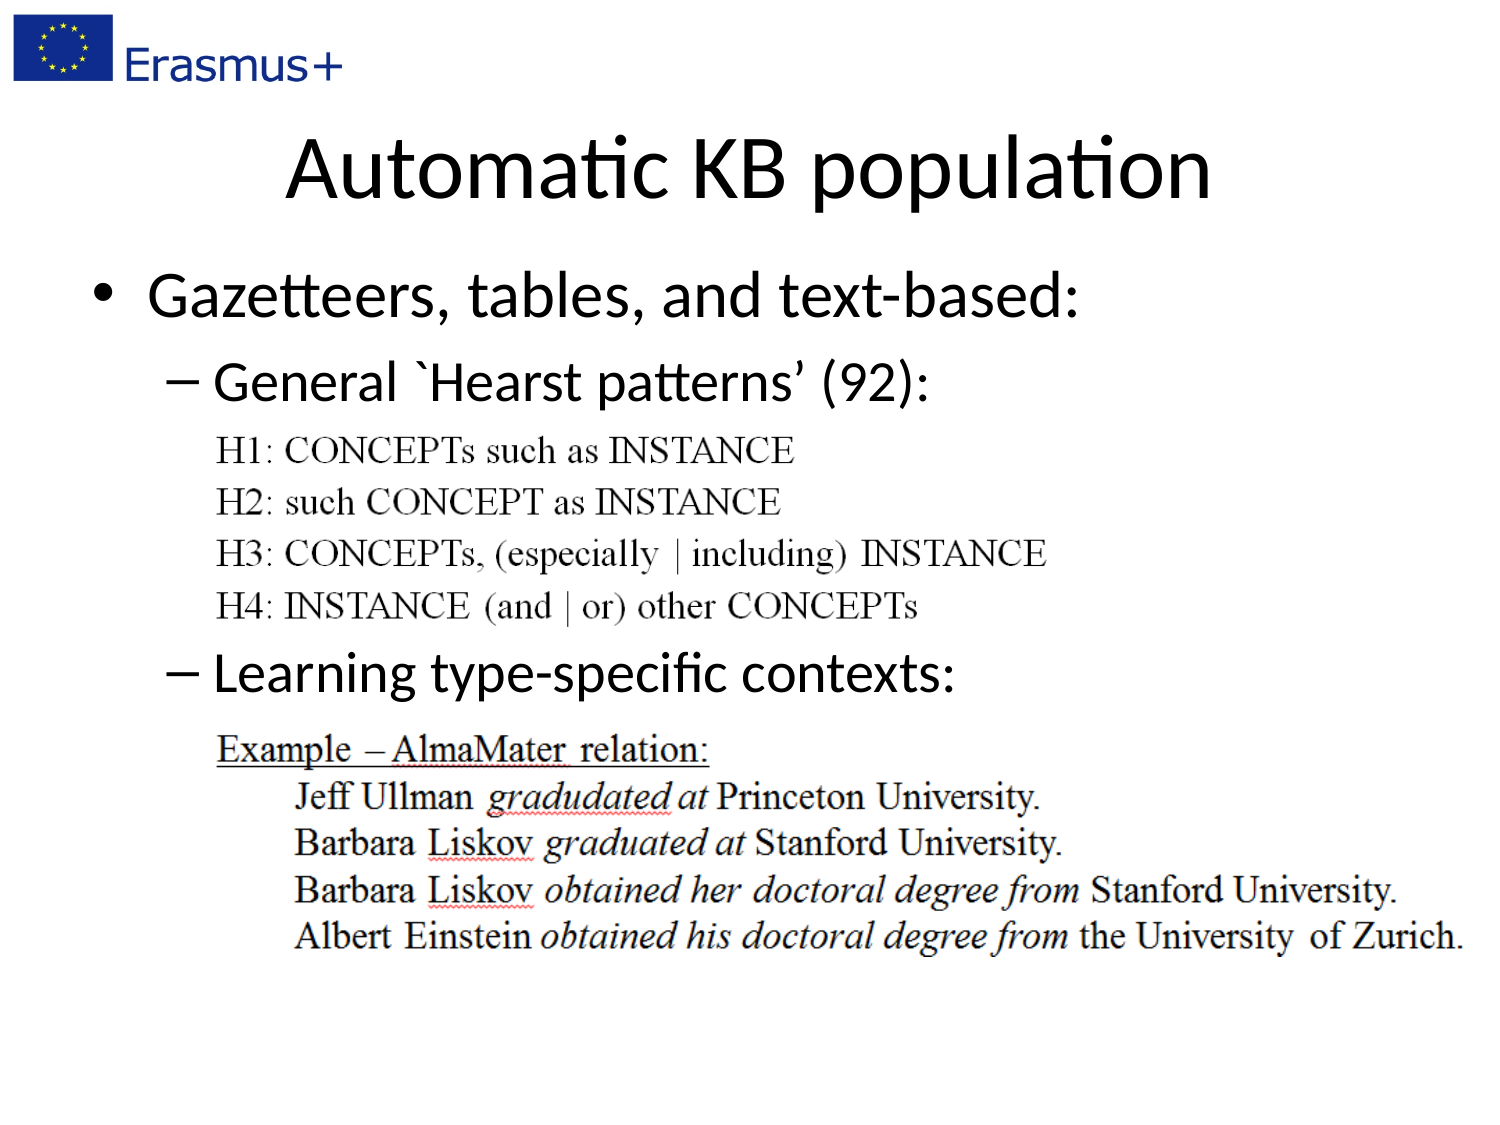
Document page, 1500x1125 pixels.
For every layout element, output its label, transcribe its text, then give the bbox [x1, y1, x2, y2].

picture [202, 727, 1472, 958]
title Automatic KB population [75, 67, 1425, 256]
picture [0, 0, 361, 101]
list Gazetteers, tables, and text-based: General `Hearst patterns’ (92): Learning type-specific contexts: [76, 243, 1427, 986]
picture [202, 419, 1054, 629]
